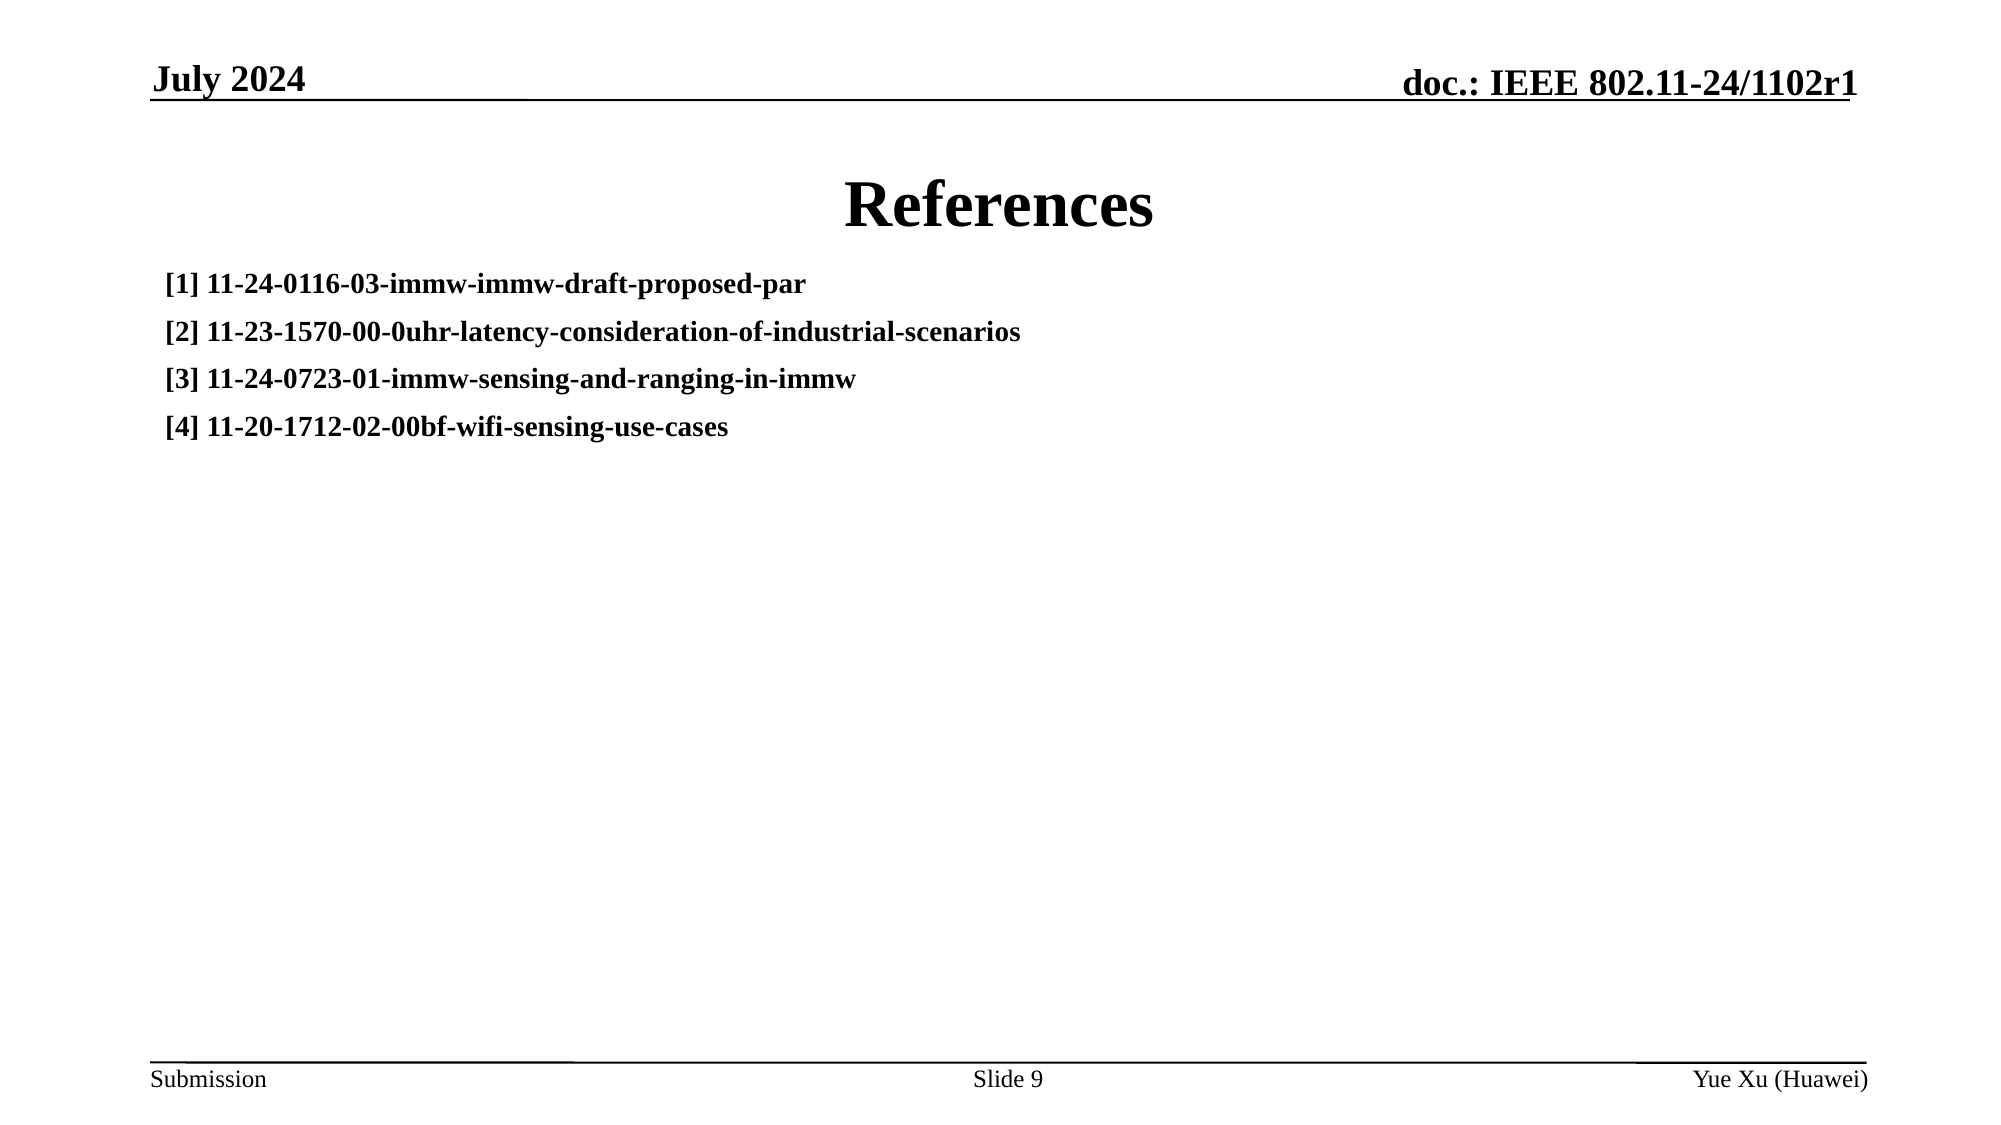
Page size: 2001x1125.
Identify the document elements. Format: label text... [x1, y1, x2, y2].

list [1] 11-24-0116-03-immw-immw-draft-proposed-par [2] 11-23-1570-00-0uhr-latency-consideration-of-industrial-scenarios [3] 11-24-0723-01-immw-sensing-and-ranging-in-immw [4] 11-20-1712-02-00bf-wifi-sensing-use-cases [149, 256, 1887, 1061]
slide_number Slide 9 [950, 1061, 1067, 1123]
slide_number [152, 54, 563, 100]
title References [149, 112, 1850, 256]
footer Yue Xu (Huawei) [1171, 1061, 1869, 1093]
